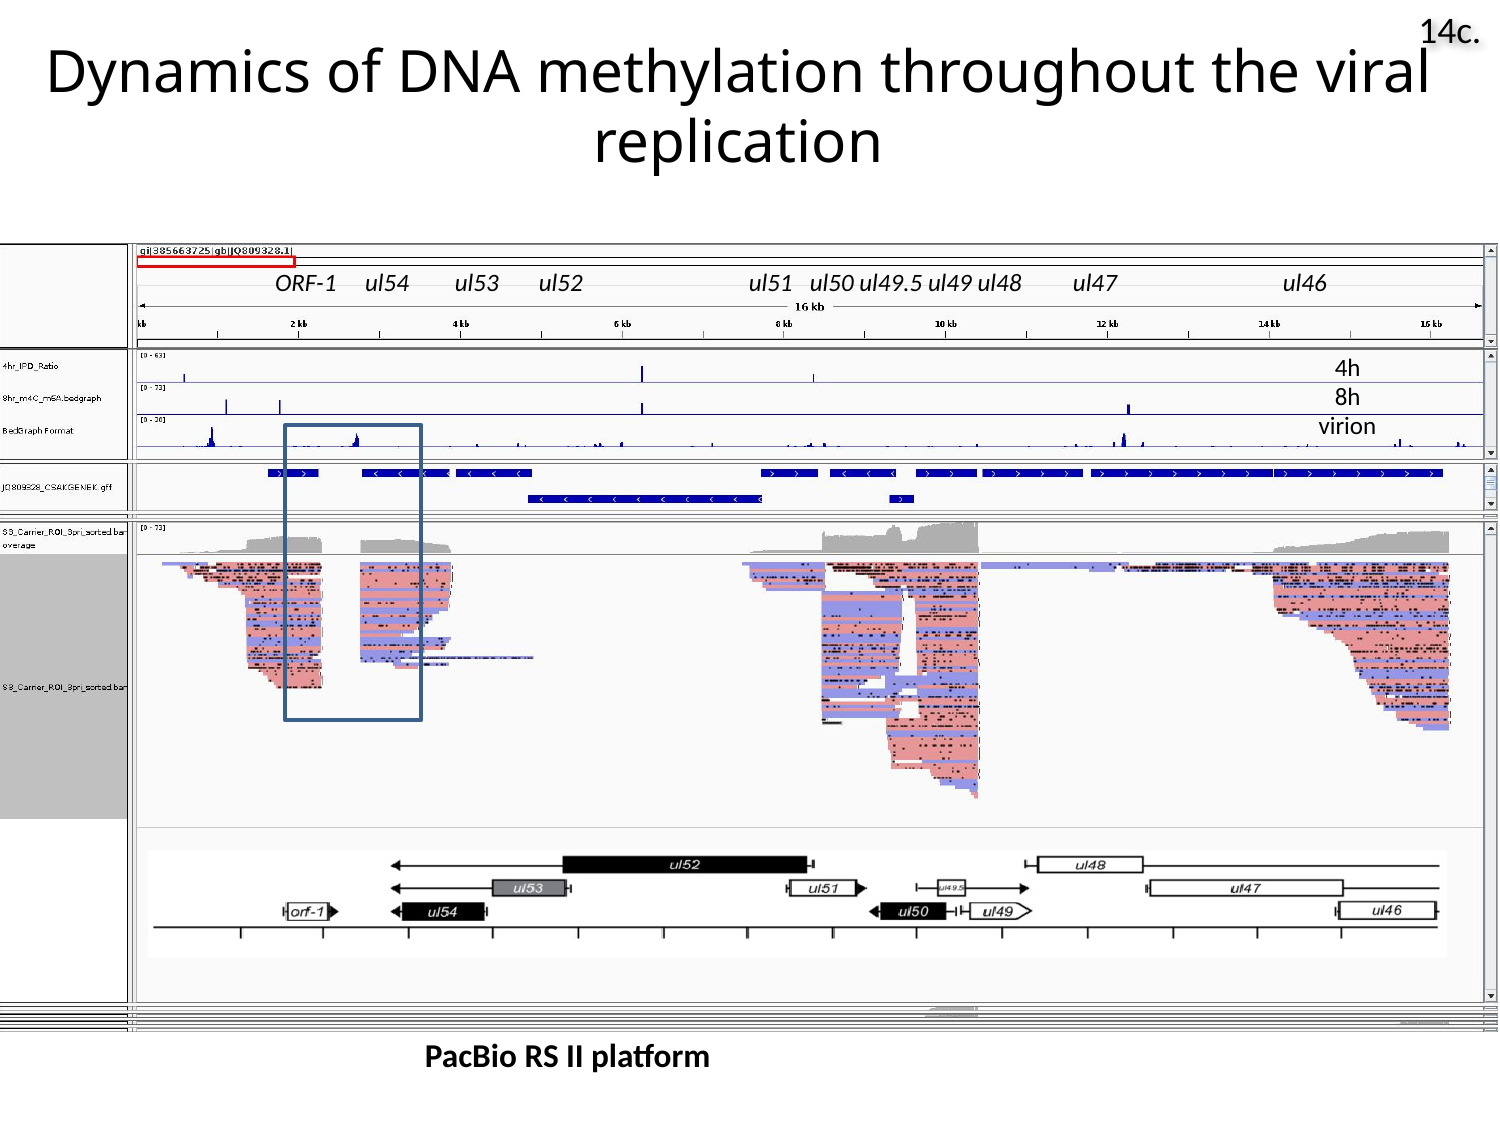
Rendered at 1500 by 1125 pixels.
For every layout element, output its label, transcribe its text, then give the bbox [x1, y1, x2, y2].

text_box Dynamics of DNA methylation throughout the viral replication [17, 27, 1459, 182]
text_box 14c. [1403, 0, 1497, 59]
picture [0, 243, 1498, 1032]
text_box PacBio RS II platform [409, 1041, 726, 1082]
